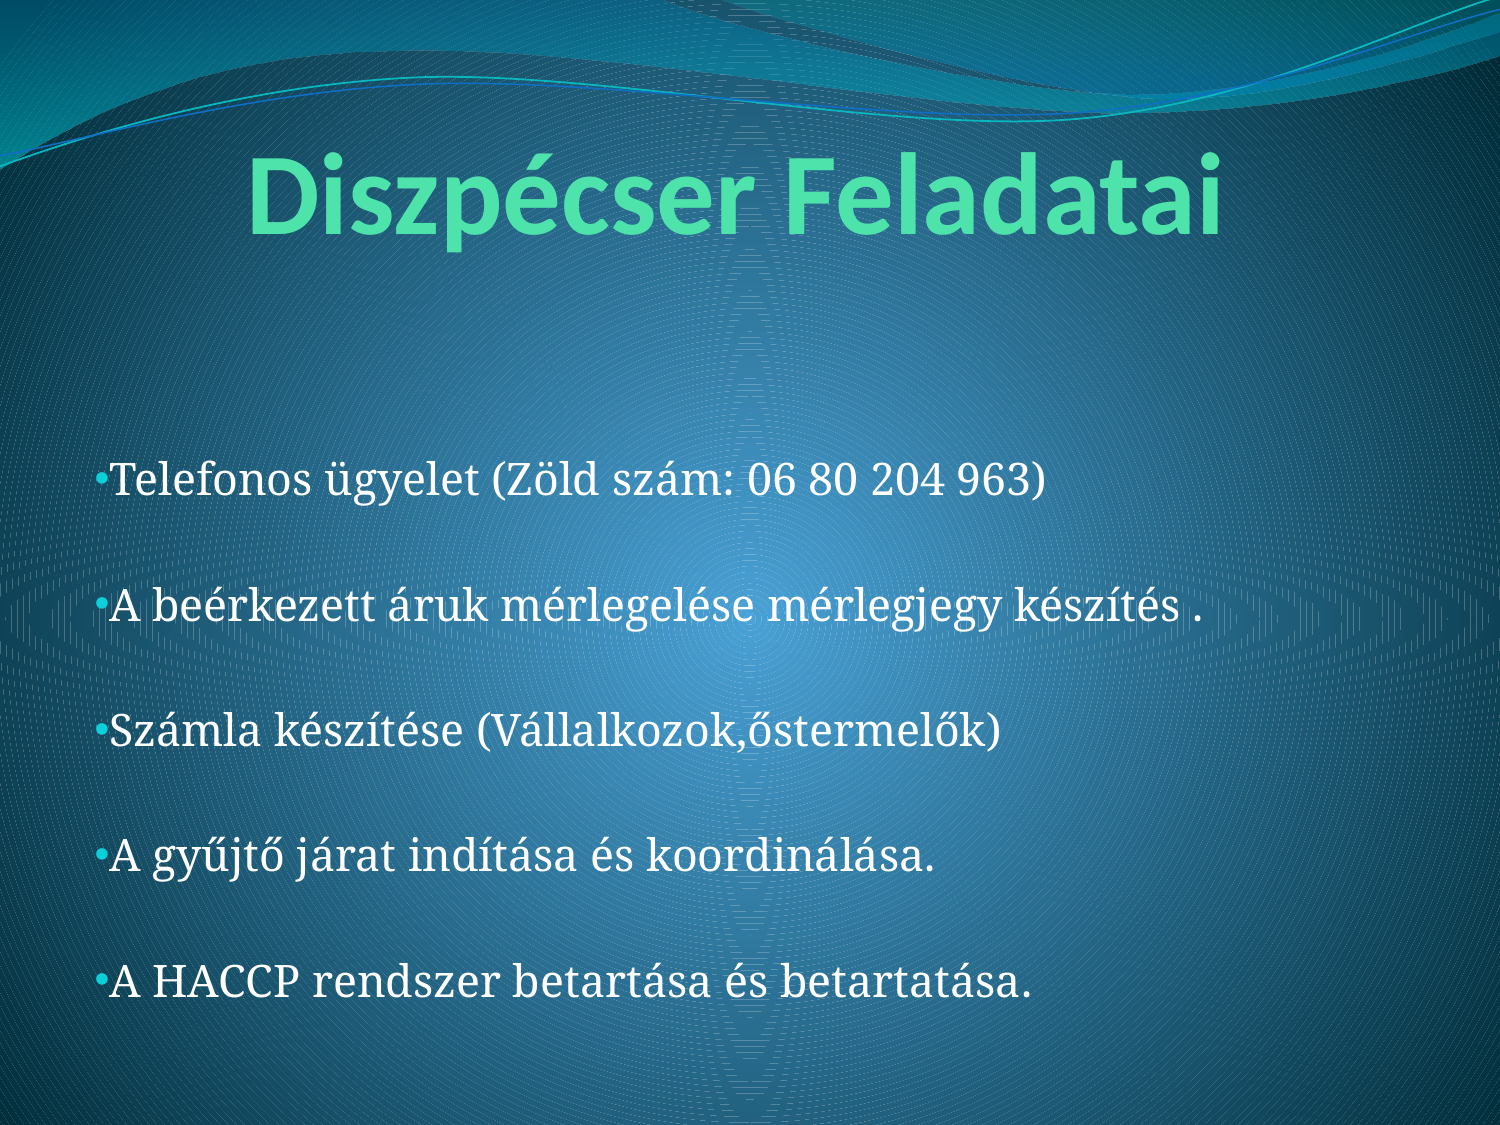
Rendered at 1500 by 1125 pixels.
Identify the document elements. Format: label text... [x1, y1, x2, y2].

list Telefonos ügyelet (Zöld szám: 06 80 204 963) A beérkezett áruk mérlegelése mérlegjegy készítés . Számla készítése (Vállalkozok,őstermelők) A gyűjtő járat indítása és koordinálása. A HACCP rendszer betartása és betartatása. [86, 443, 1360, 1020]
title Diszpécser Feladatai [246, 70, 1362, 258]
